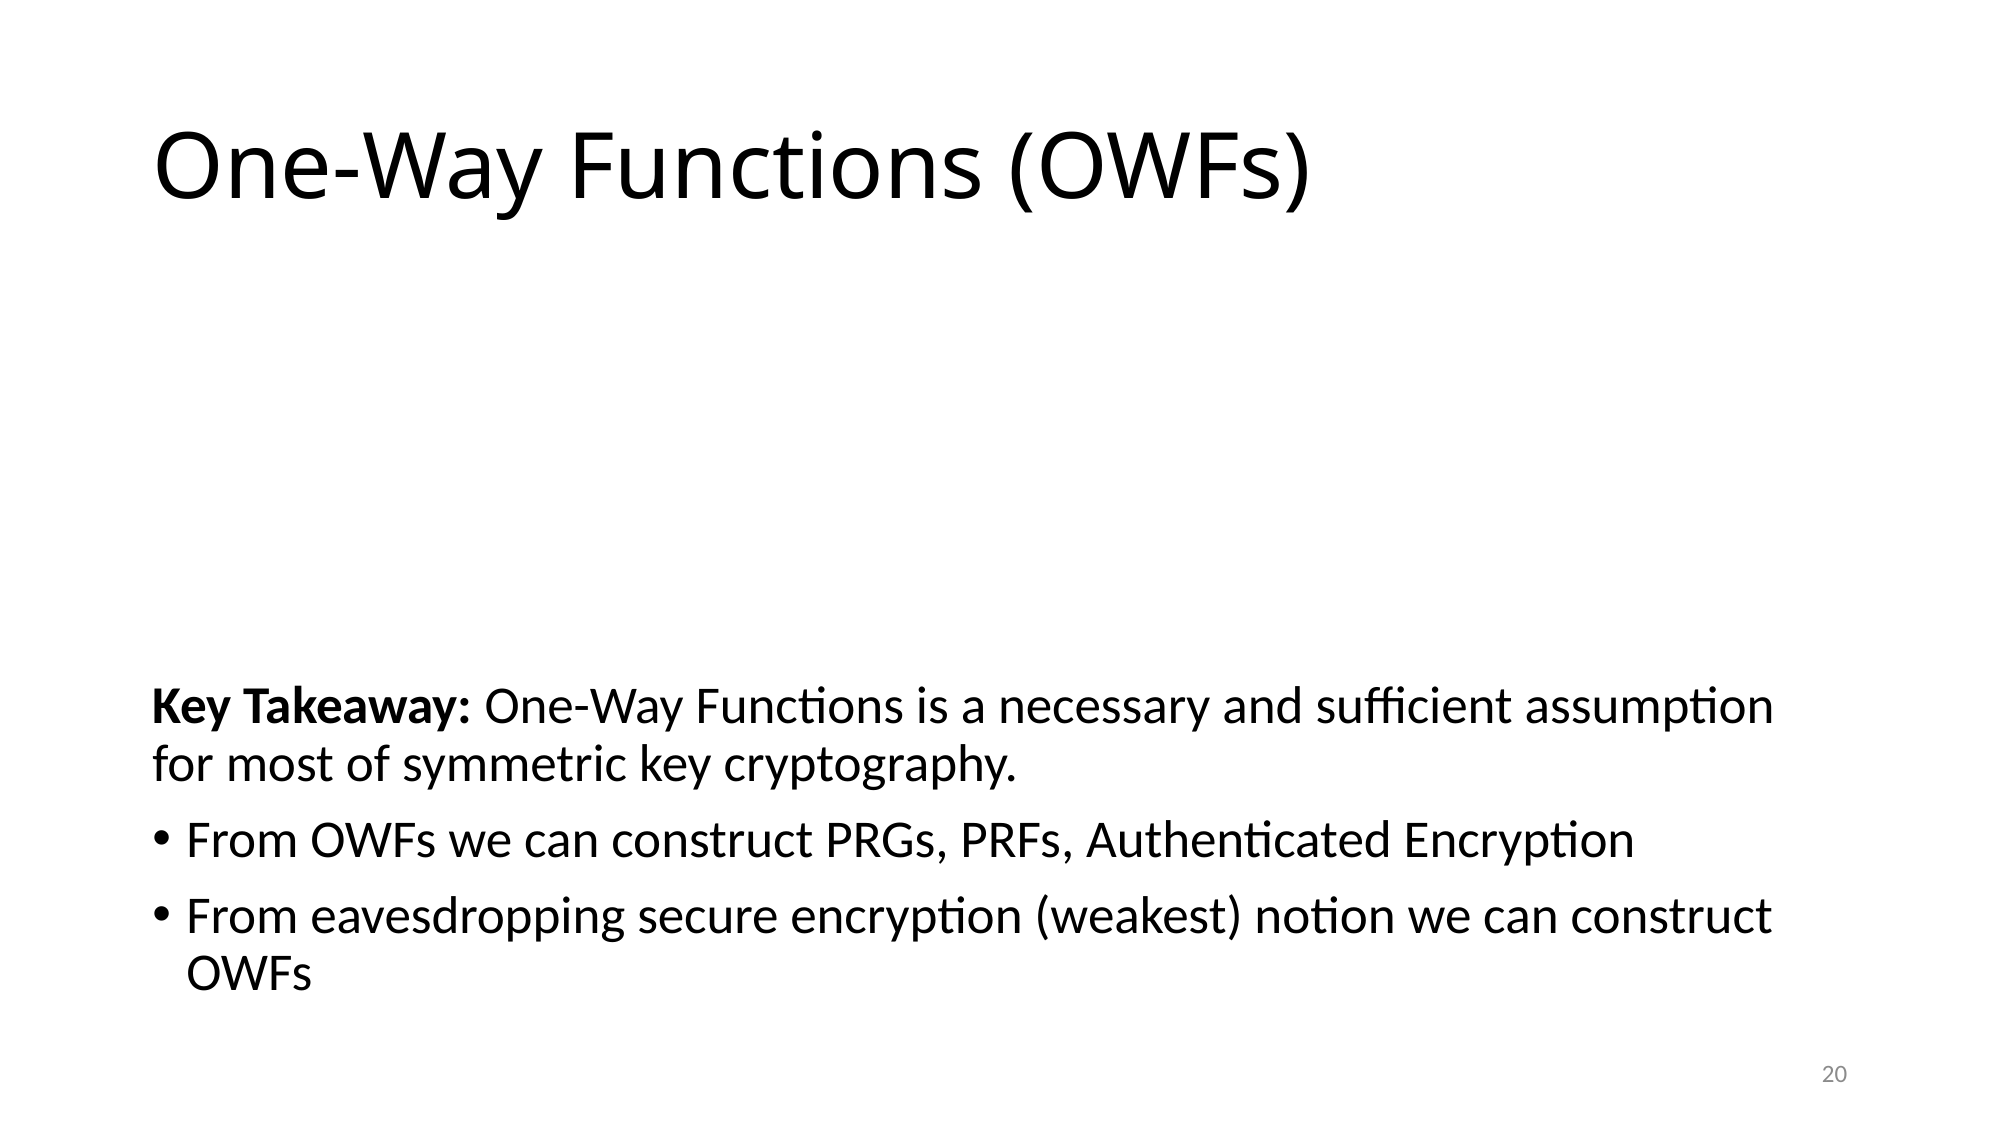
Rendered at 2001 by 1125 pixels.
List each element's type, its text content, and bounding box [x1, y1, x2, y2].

title One-Way Functions (OWFs) [137, 59, 1863, 278]
slide_number 20 [1412, 1042, 1863, 1103]
